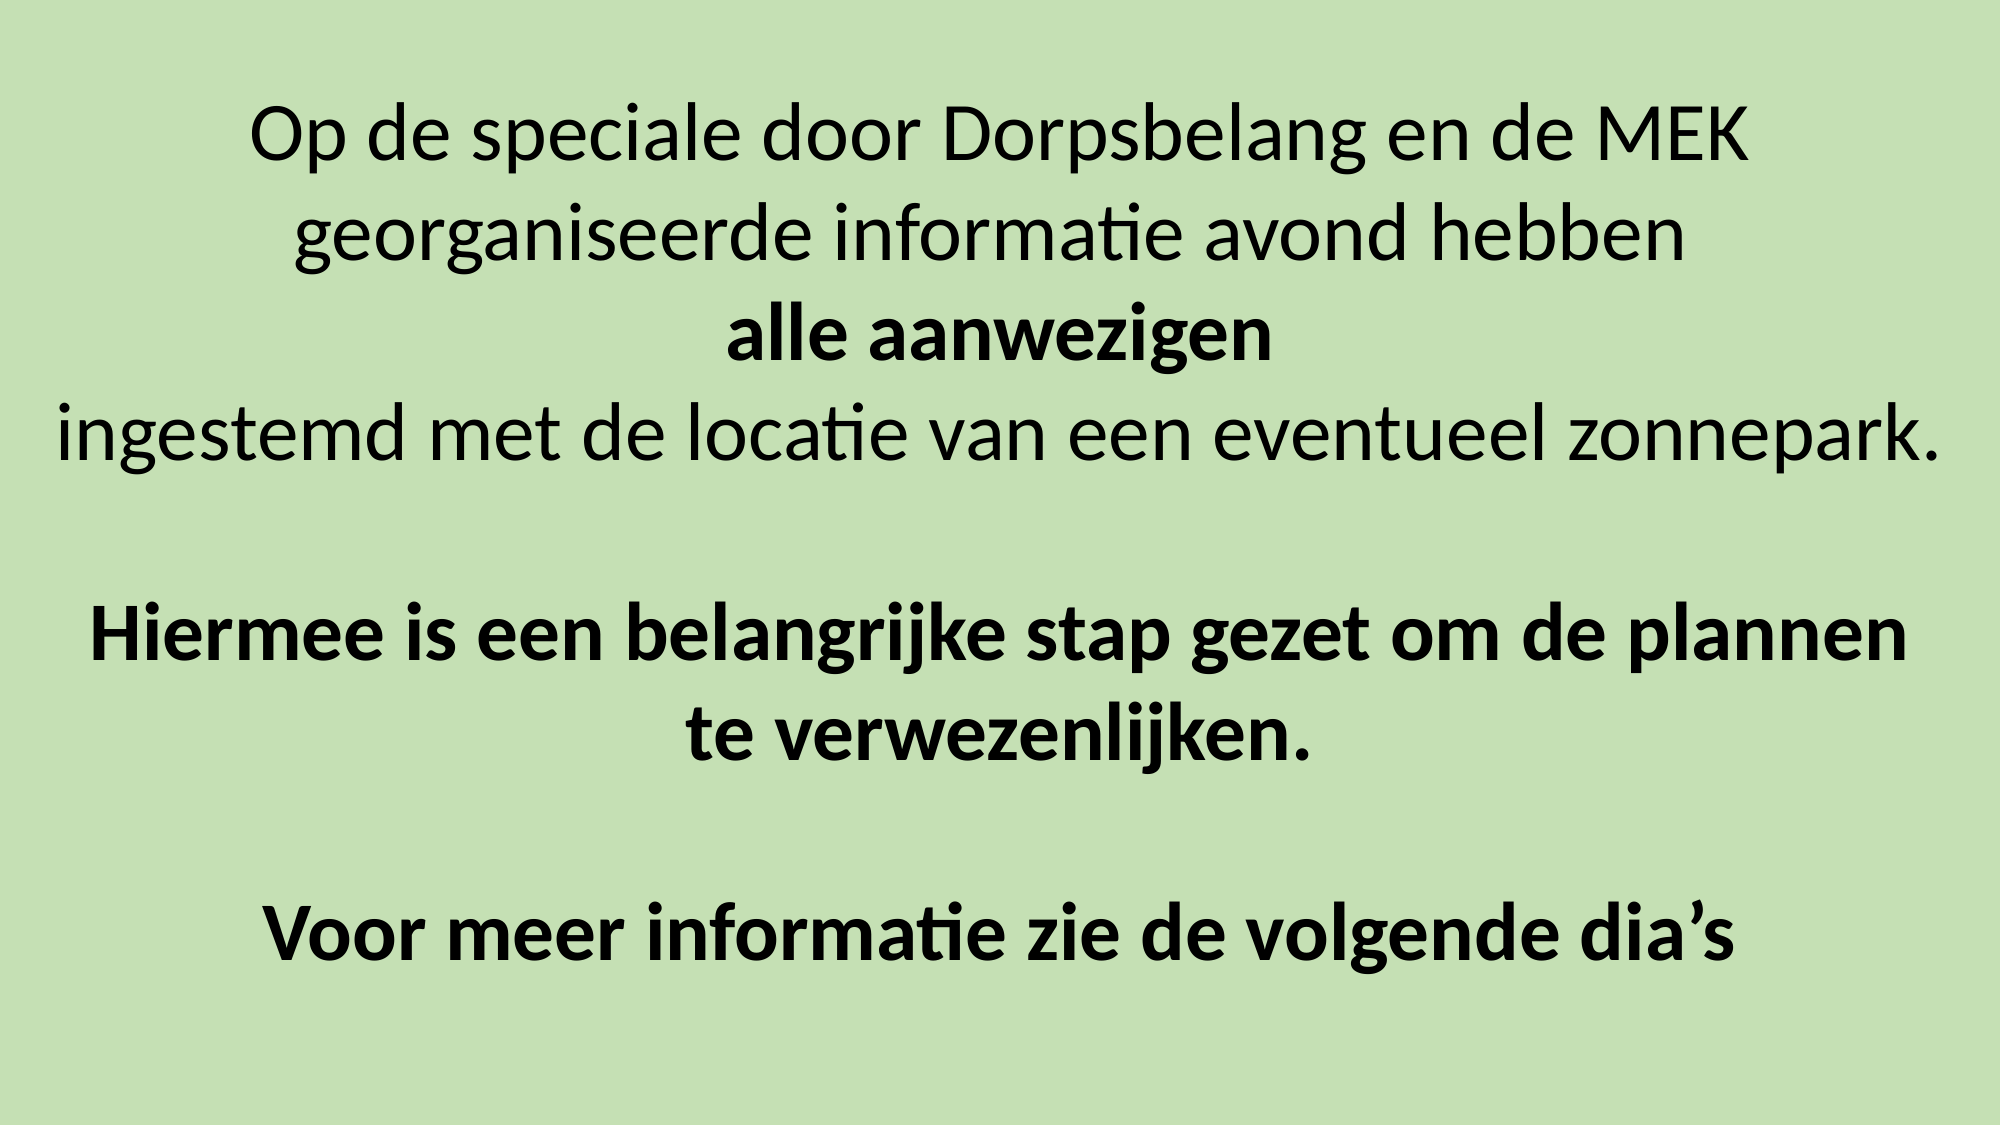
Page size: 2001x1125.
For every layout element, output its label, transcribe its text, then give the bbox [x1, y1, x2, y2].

text_box Op de speciale door Dorpsbelang en de MEK georganiseerde informatie avond hebben alle aanwezigen ingestemd met de locatie van een eventueel zonnepark. Hiermee is een belangrijke stap gezet om de plannen te verwezenlijken. Voor meer informatie zie de volgende dia’s [36, 70, 1964, 1125]
